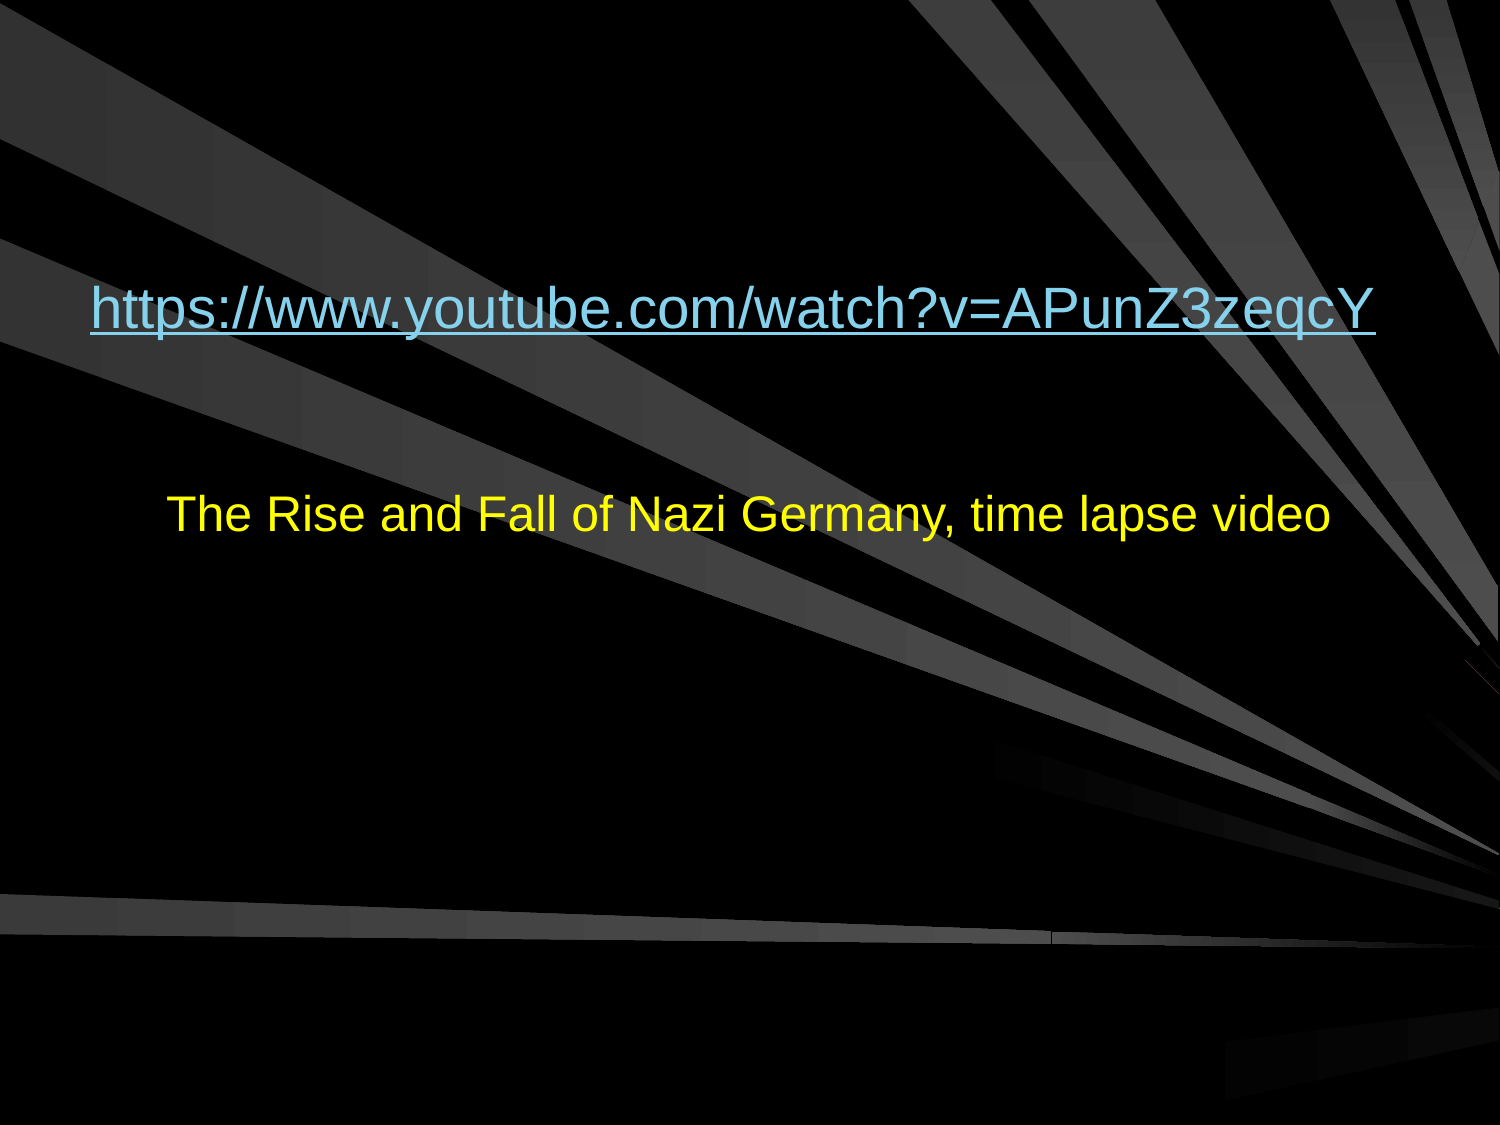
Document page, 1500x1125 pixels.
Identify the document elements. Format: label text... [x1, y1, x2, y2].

list https://www.youtube.com/watch?v=APunZ3zeqcY [75, 262, 1425, 1006]
text_box The Rise and Fall of Nazi Germany, time lapse video [151, 466, 1355, 804]
